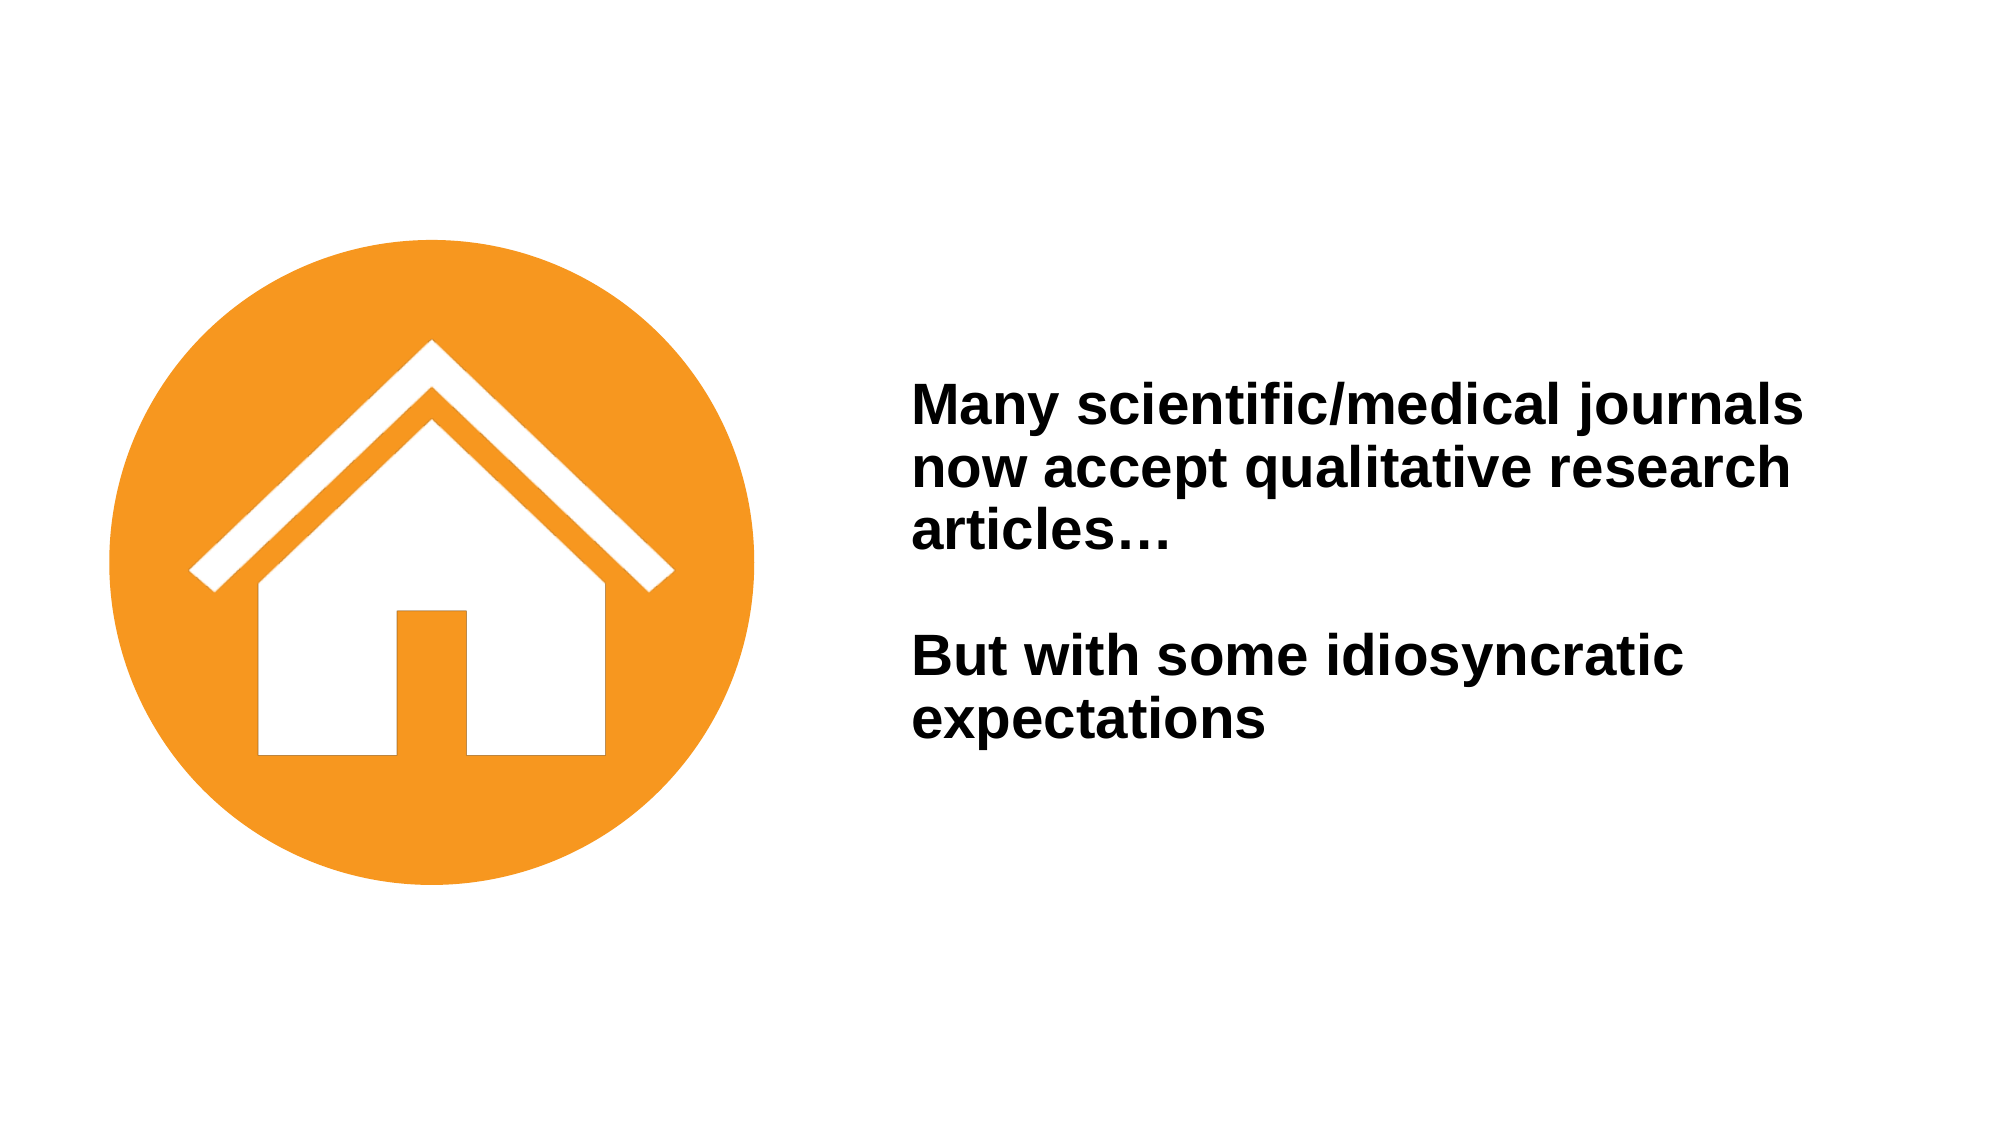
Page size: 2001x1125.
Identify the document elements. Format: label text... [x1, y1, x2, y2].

title Many scientific/medical journals now accept qualitative research articles… But with some idiosyncratic expectations [895, 360, 1885, 765]
picture [154, 270, 710, 825]
